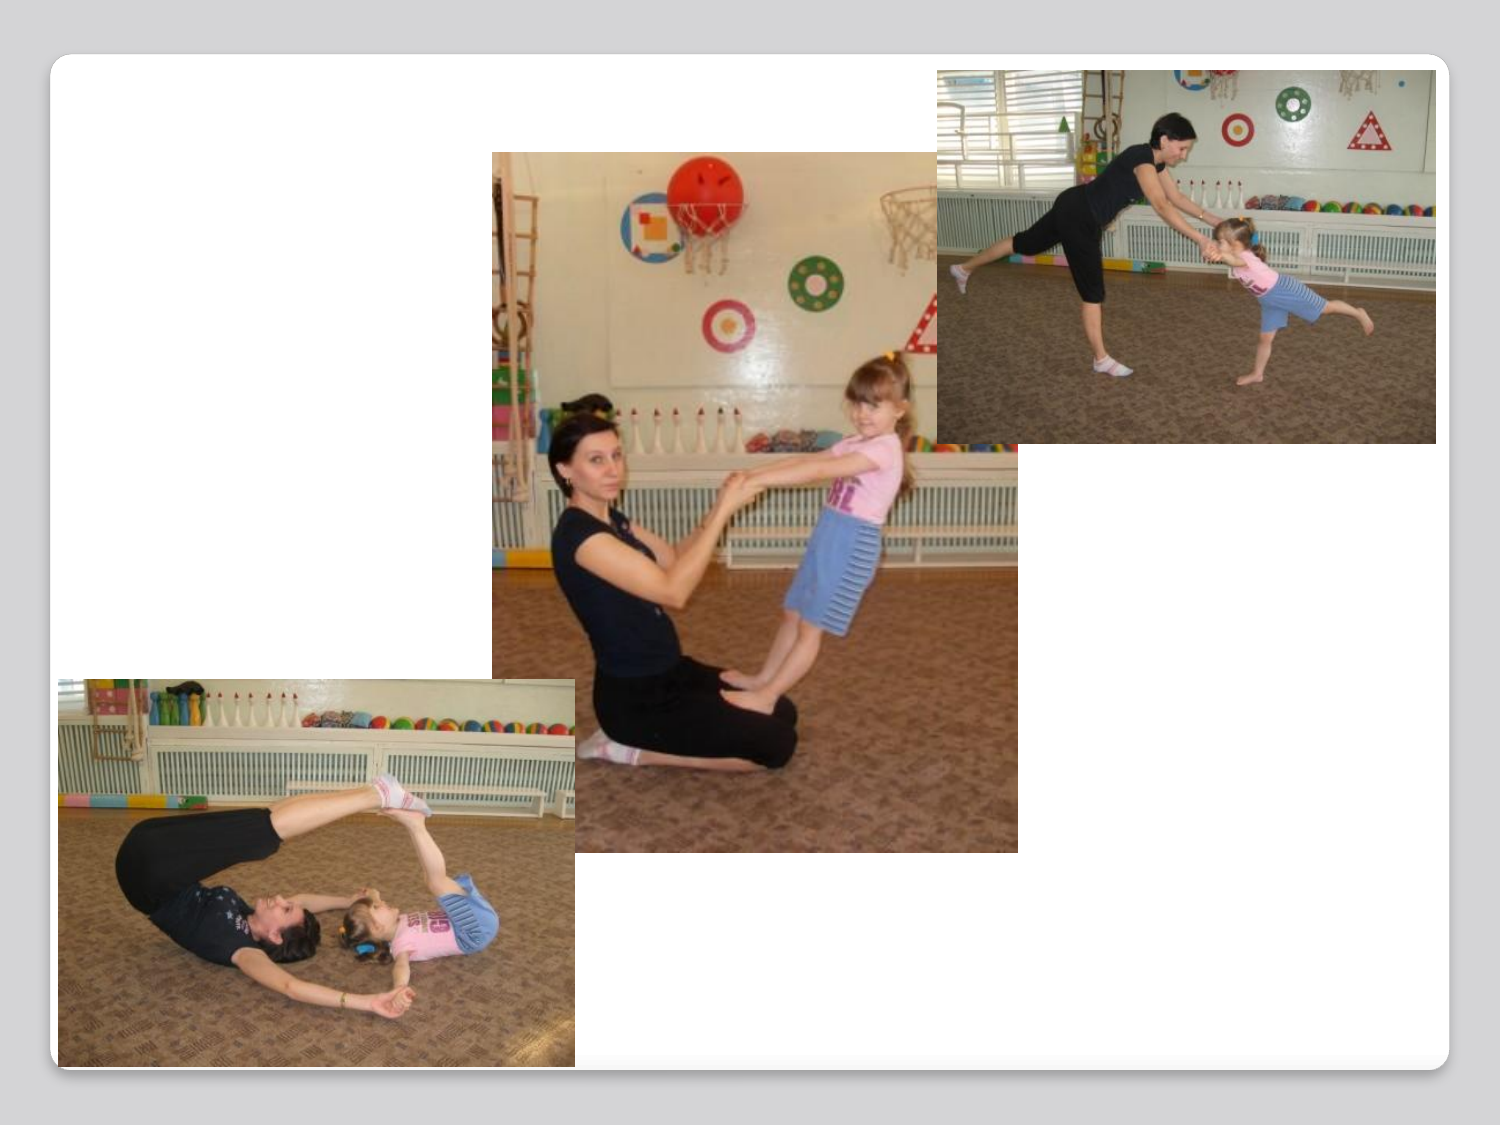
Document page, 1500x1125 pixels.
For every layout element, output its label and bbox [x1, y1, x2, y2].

picture [58, 70, 1436, 1067]
